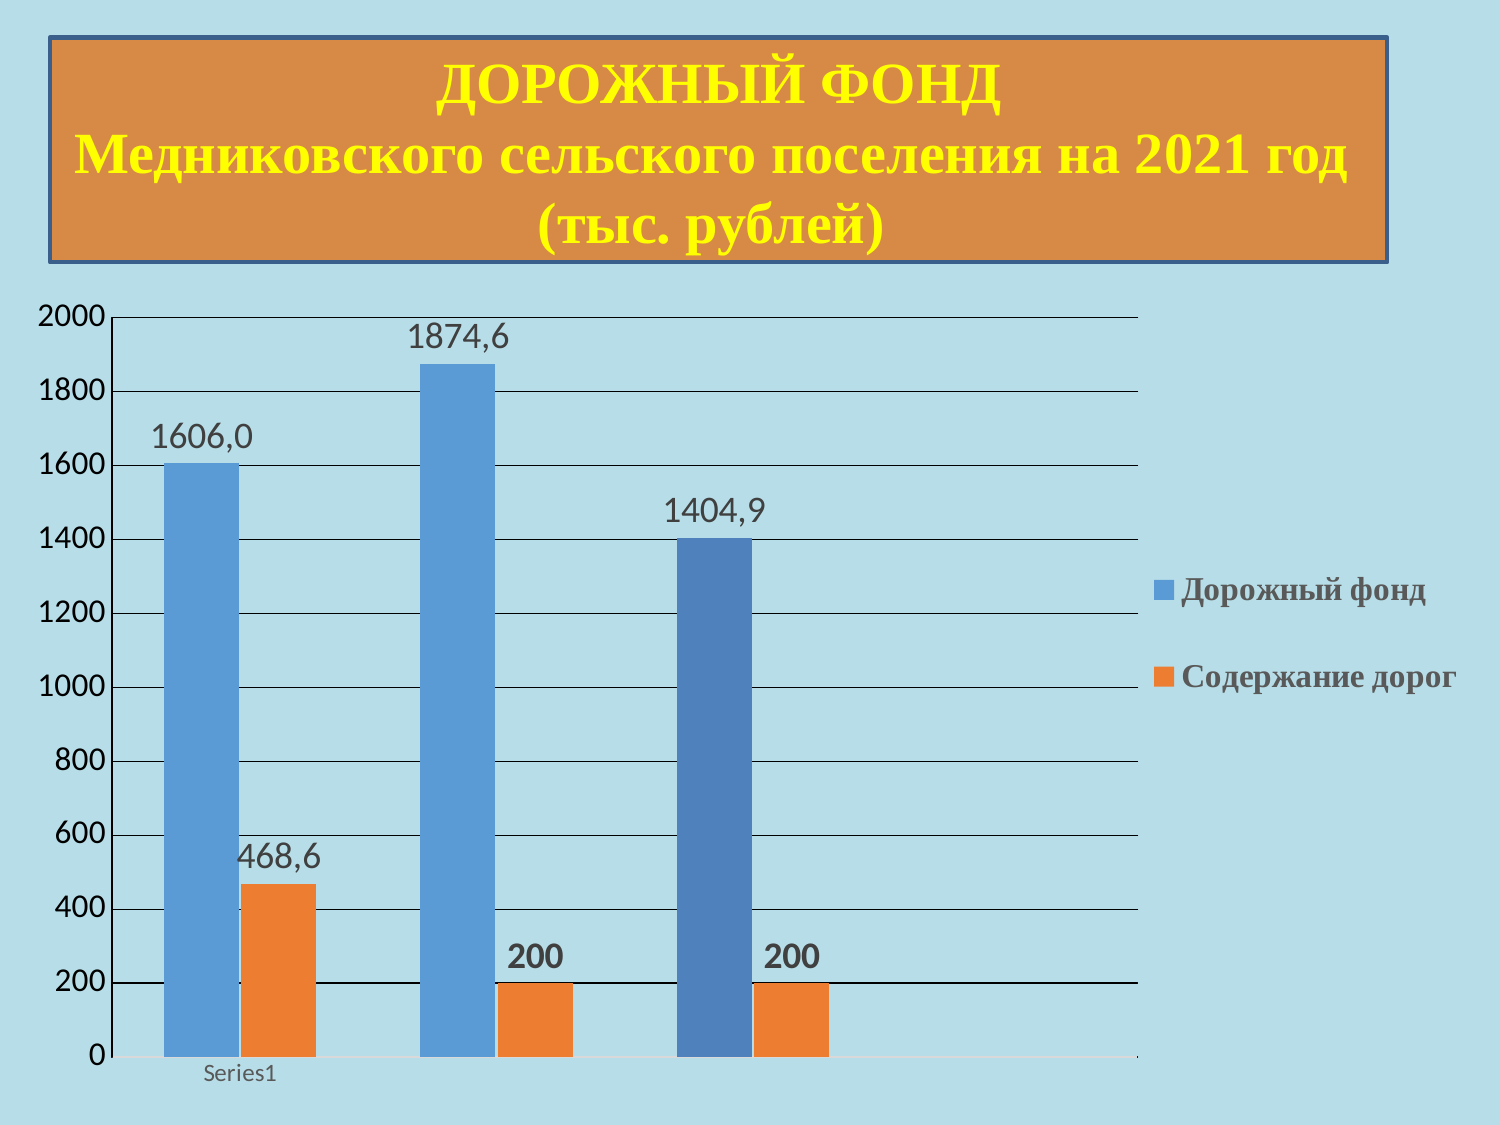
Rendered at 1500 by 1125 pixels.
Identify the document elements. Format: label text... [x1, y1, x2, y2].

chart [0, 287, 1500, 1089]
text_box ДОРОЖНЫЙ ФОНД Медниковского сельского поселения на 2021 год (тыс. рублей) [48, 35, 1389, 264]
